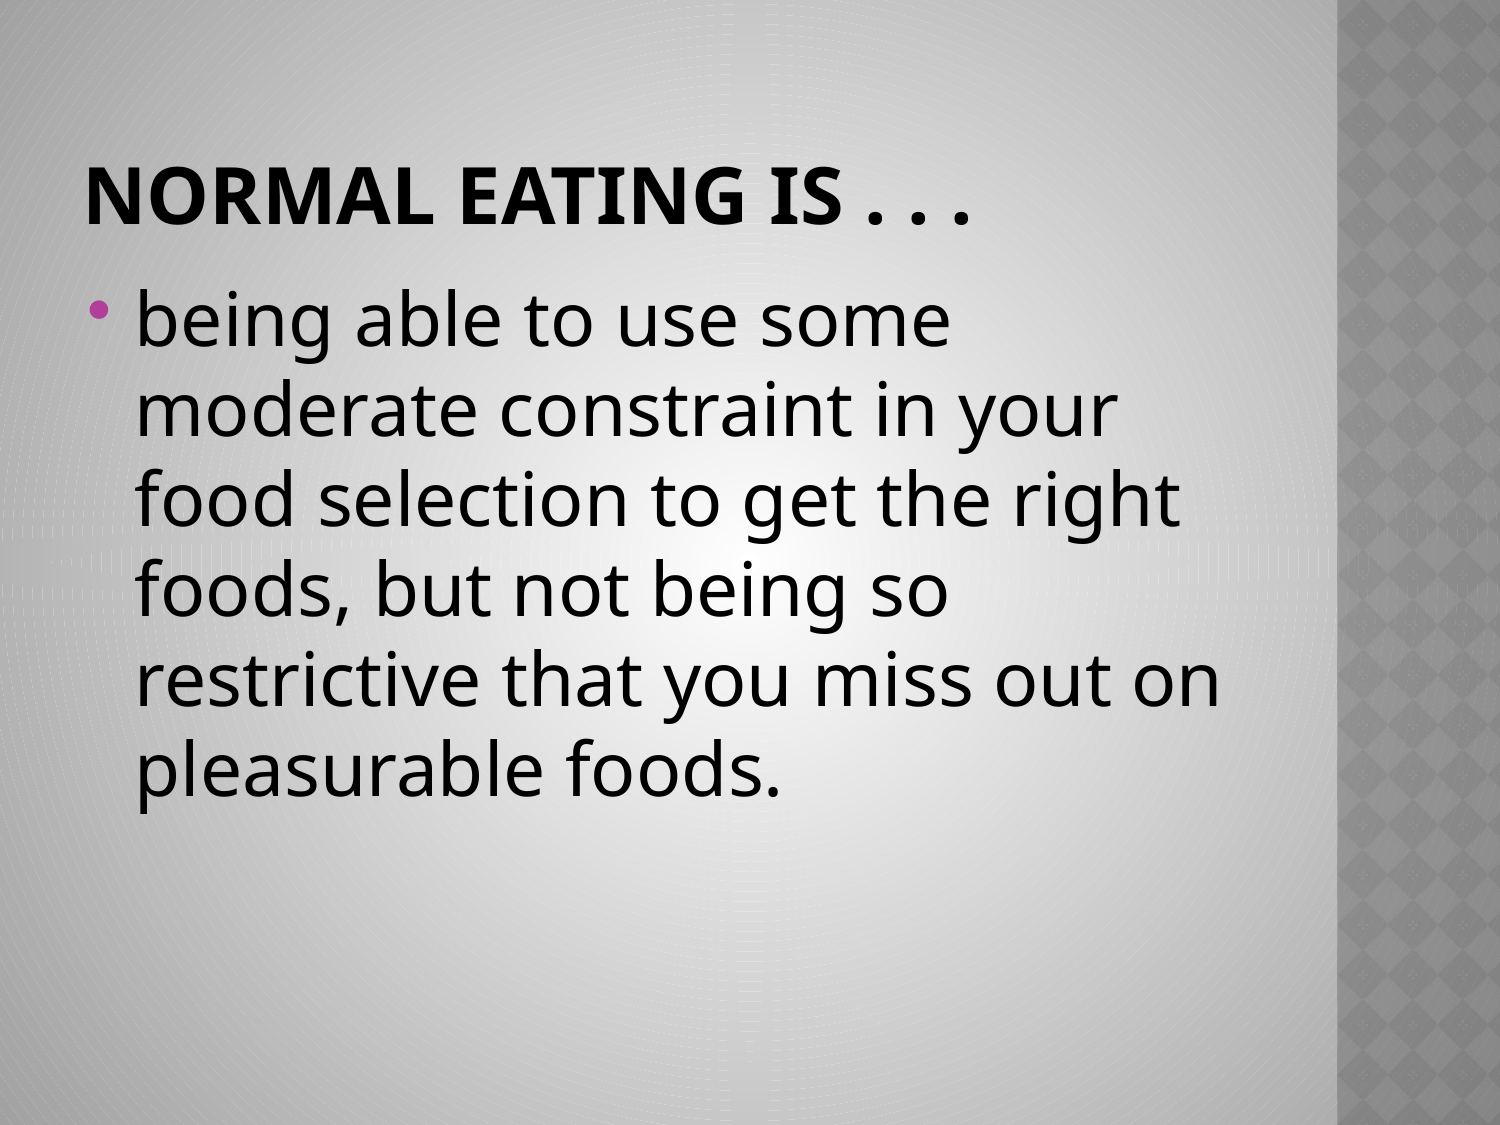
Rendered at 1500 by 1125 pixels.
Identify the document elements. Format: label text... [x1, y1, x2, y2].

list being able to use some moderate constraint in your food selection to get the right foods, but not being so restrictive that you miss out on pleasurable foods. [75, 264, 1263, 1059]
title Normal eating is . . . [75, 52, 1263, 240]
